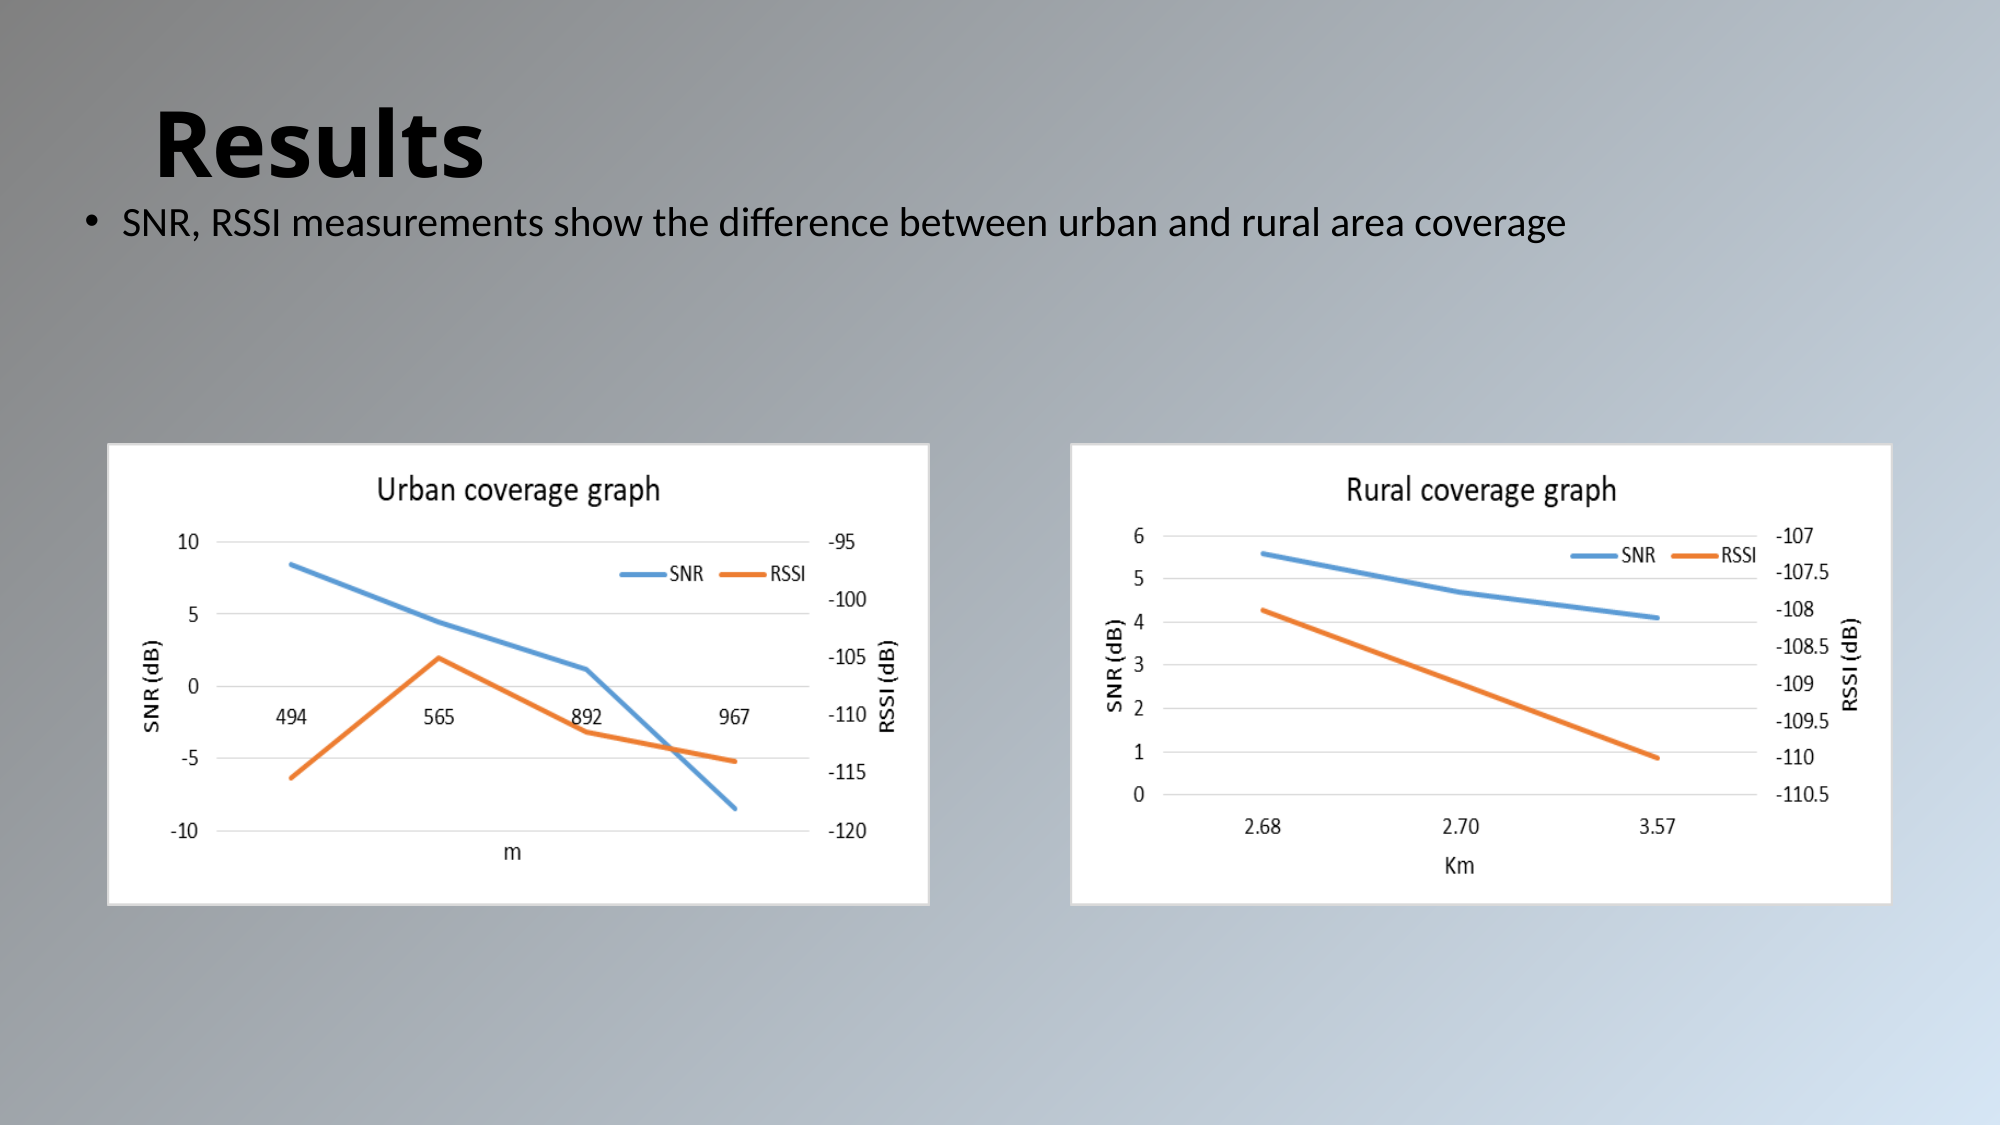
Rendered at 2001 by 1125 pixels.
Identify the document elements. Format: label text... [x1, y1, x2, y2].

picture [1070, 443, 1893, 906]
title Results [137, 39, 1863, 193]
list SNR, RSSI measurements show the difference between urban and rural area coverage [69, 193, 1943, 349]
picture [107, 443, 930, 906]
